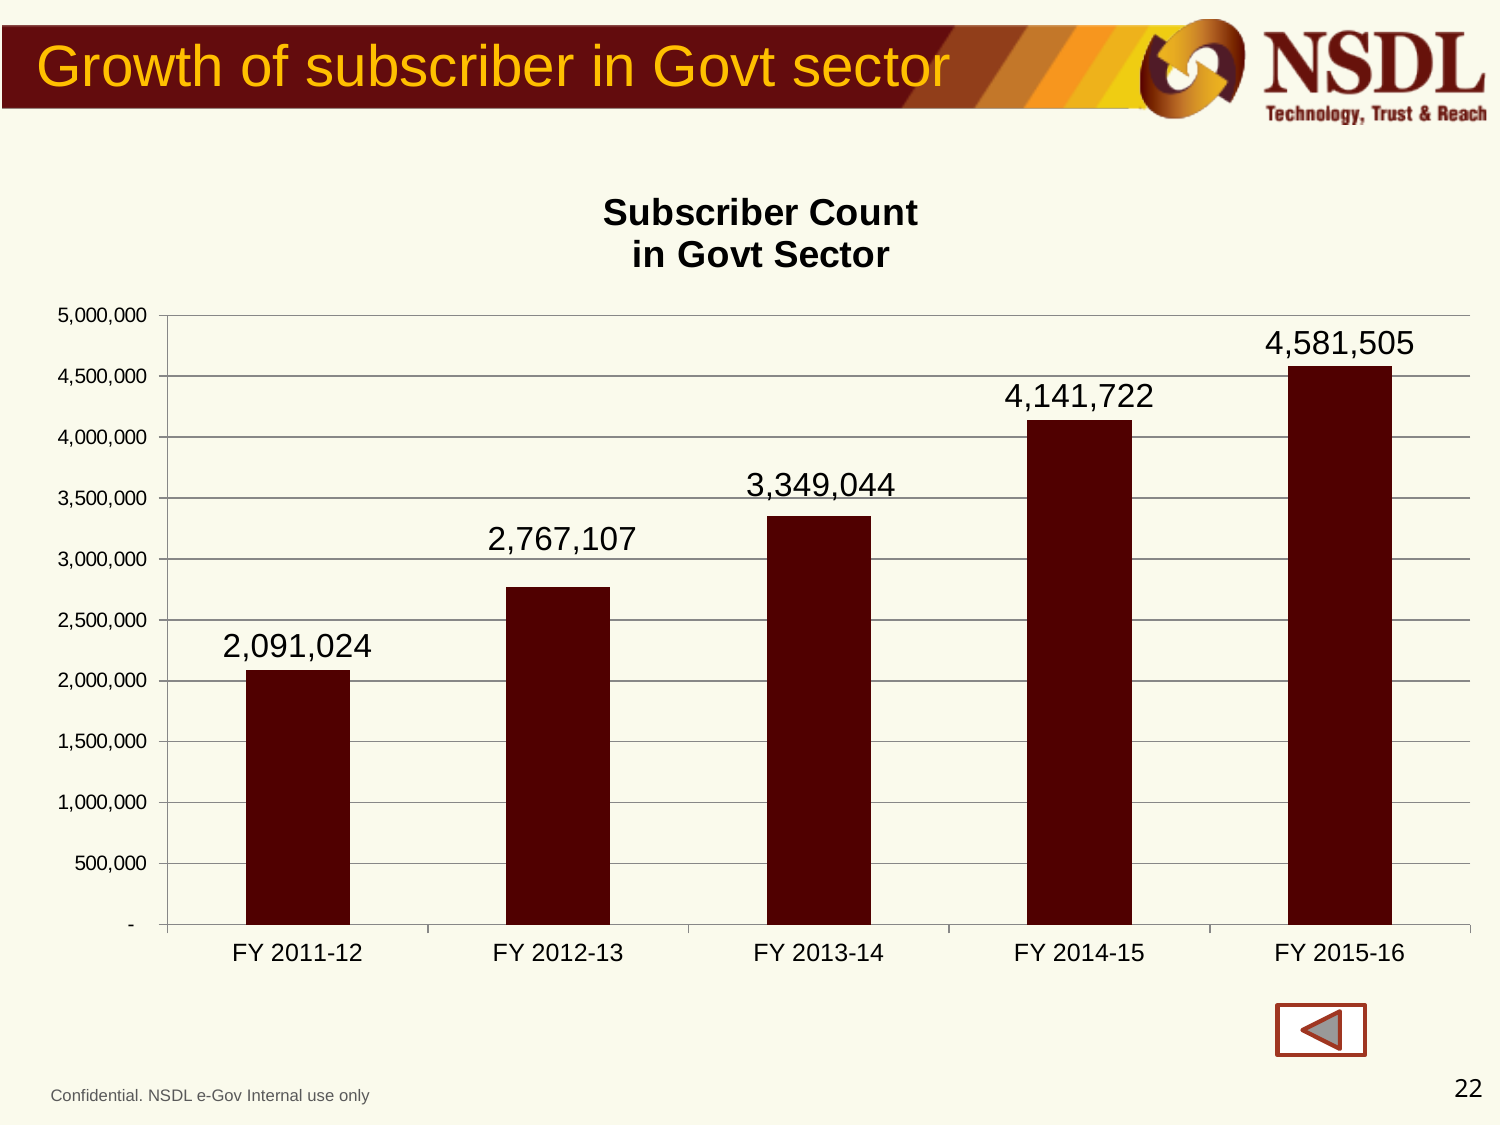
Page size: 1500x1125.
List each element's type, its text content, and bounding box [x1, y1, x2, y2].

chart [21, 155, 1500, 983]
text_box 22 [1437, 1065, 1500, 1125]
picture [2, 19, 1500, 130]
text_box [1275, 1003, 1367, 1057]
text_box Growth of subscriber in Govt sector [21, 20, 1159, 121]
